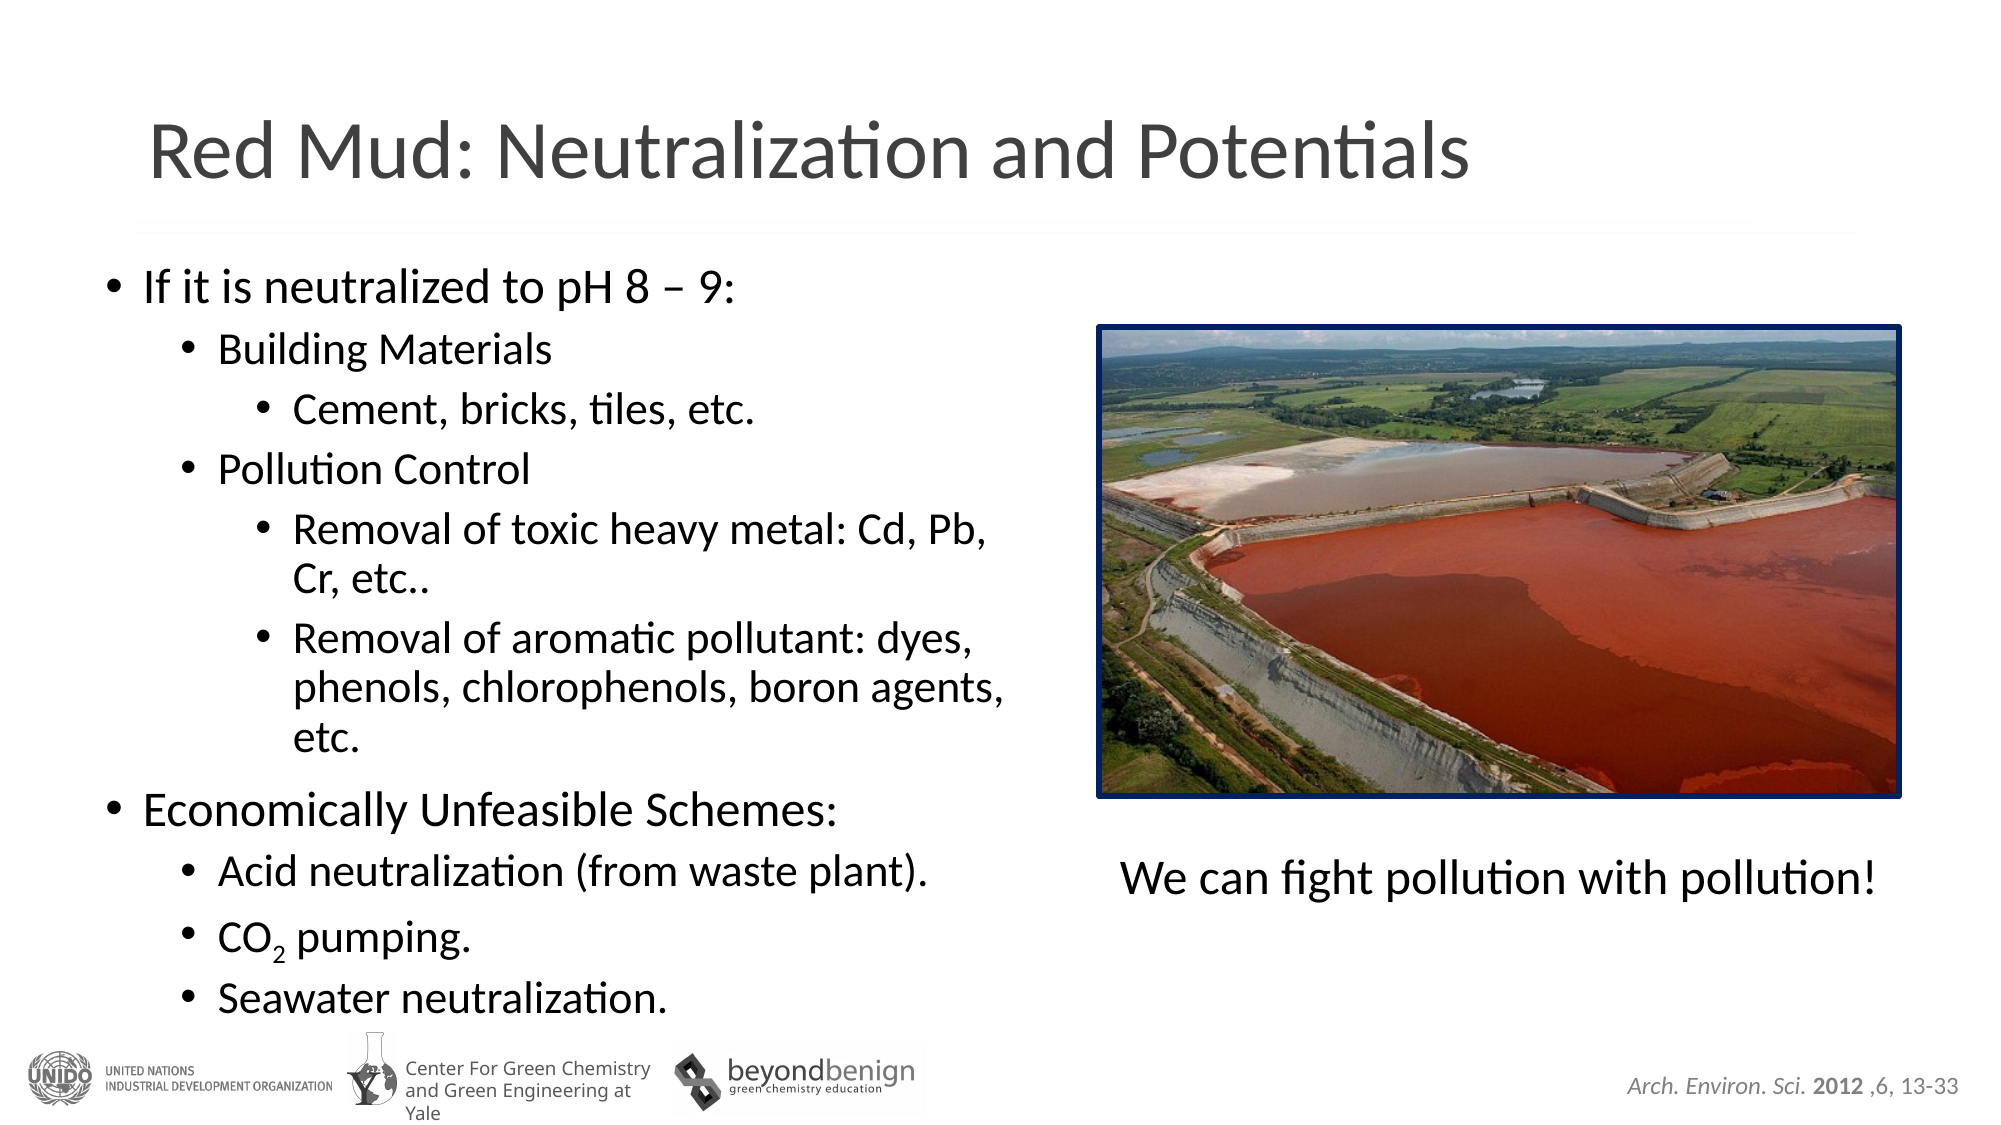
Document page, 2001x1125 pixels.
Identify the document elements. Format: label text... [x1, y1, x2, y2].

text_box Arch. Environ. Sci. 2012 ,6, 13-33 [1612, 1062, 2000, 1108]
title Red Mud: Neutralization and Potentials [133, 50, 1554, 254]
list If it is neutralized to pH 8 – 9: Building Materials Cement, bricks, tiles, etc. Pollution Control Removal of toxic heavy metal: Cd, Pb, Cr, etc.. Removal of aromatic pollutant: dyes, phenols, chlorophenols, boron agents, etc. Economically Unfeasible Schemes: Acid neutralization (from waste plant). CO2 pumping. Seawater neutralization. [90, 253, 1039, 1031]
text_box We can fight pollution with pollution! [999, 837, 1999, 912]
picture [1101, 329, 1897, 794]
